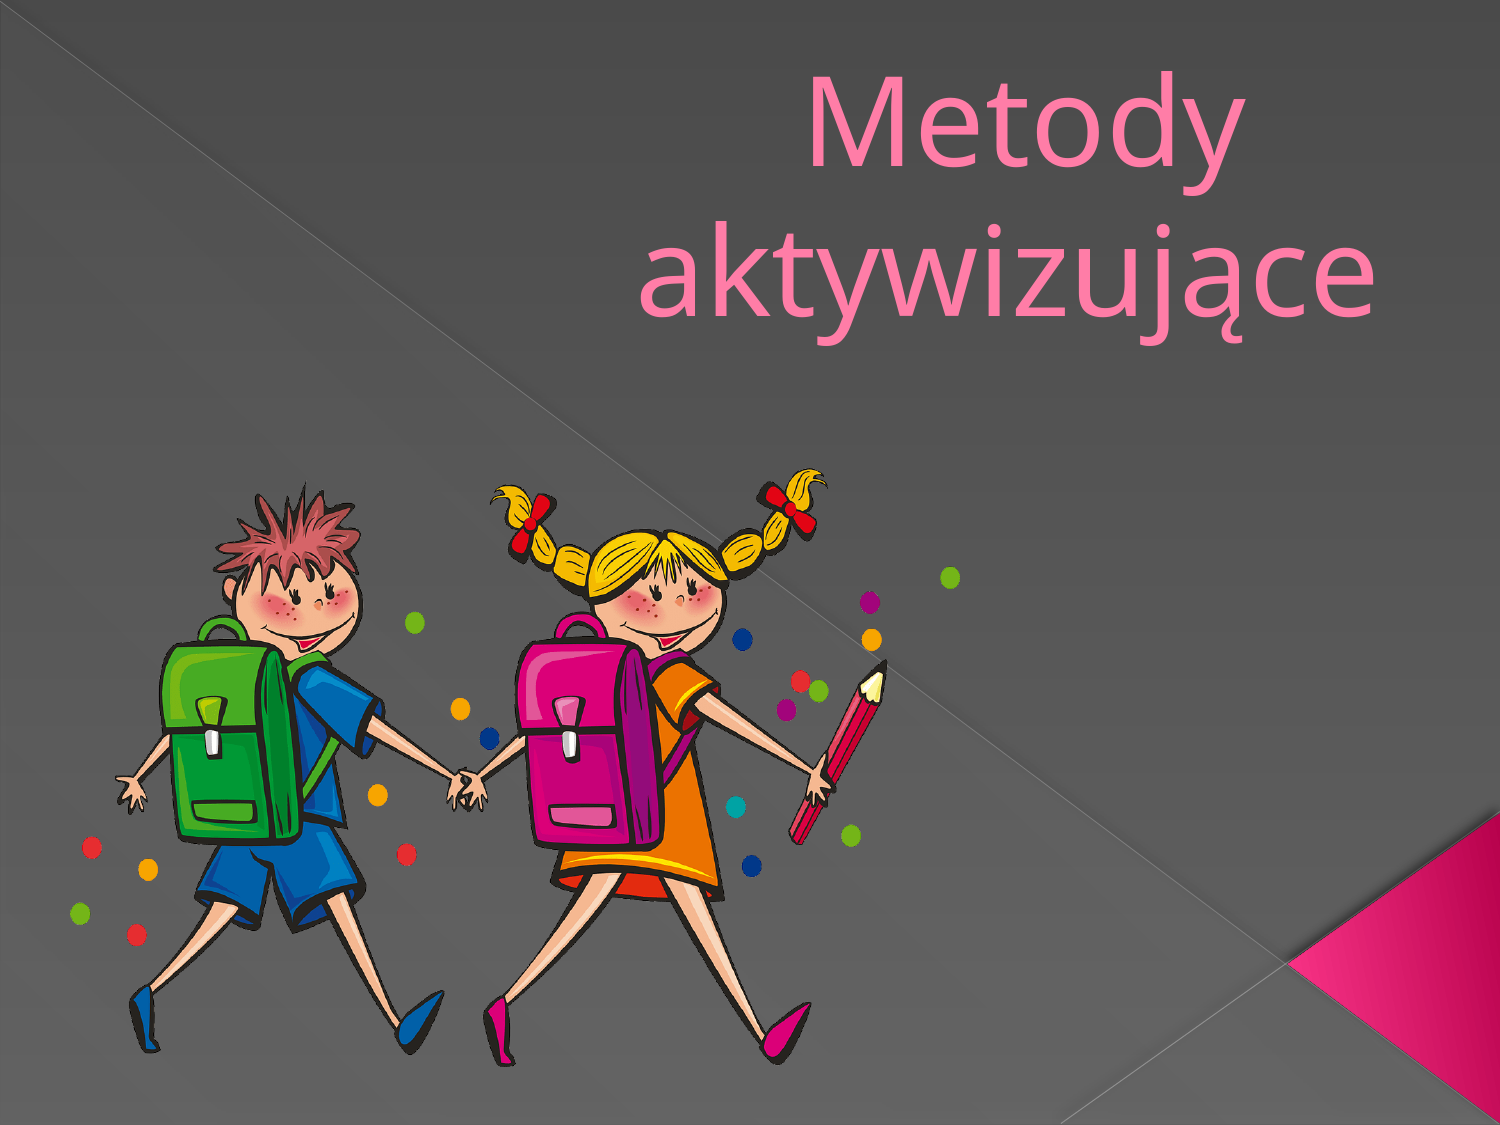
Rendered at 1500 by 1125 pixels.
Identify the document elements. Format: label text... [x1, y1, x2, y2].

picture [70, 468, 961, 1067]
title Metody aktywizujące [410, 257, 1500, 499]
